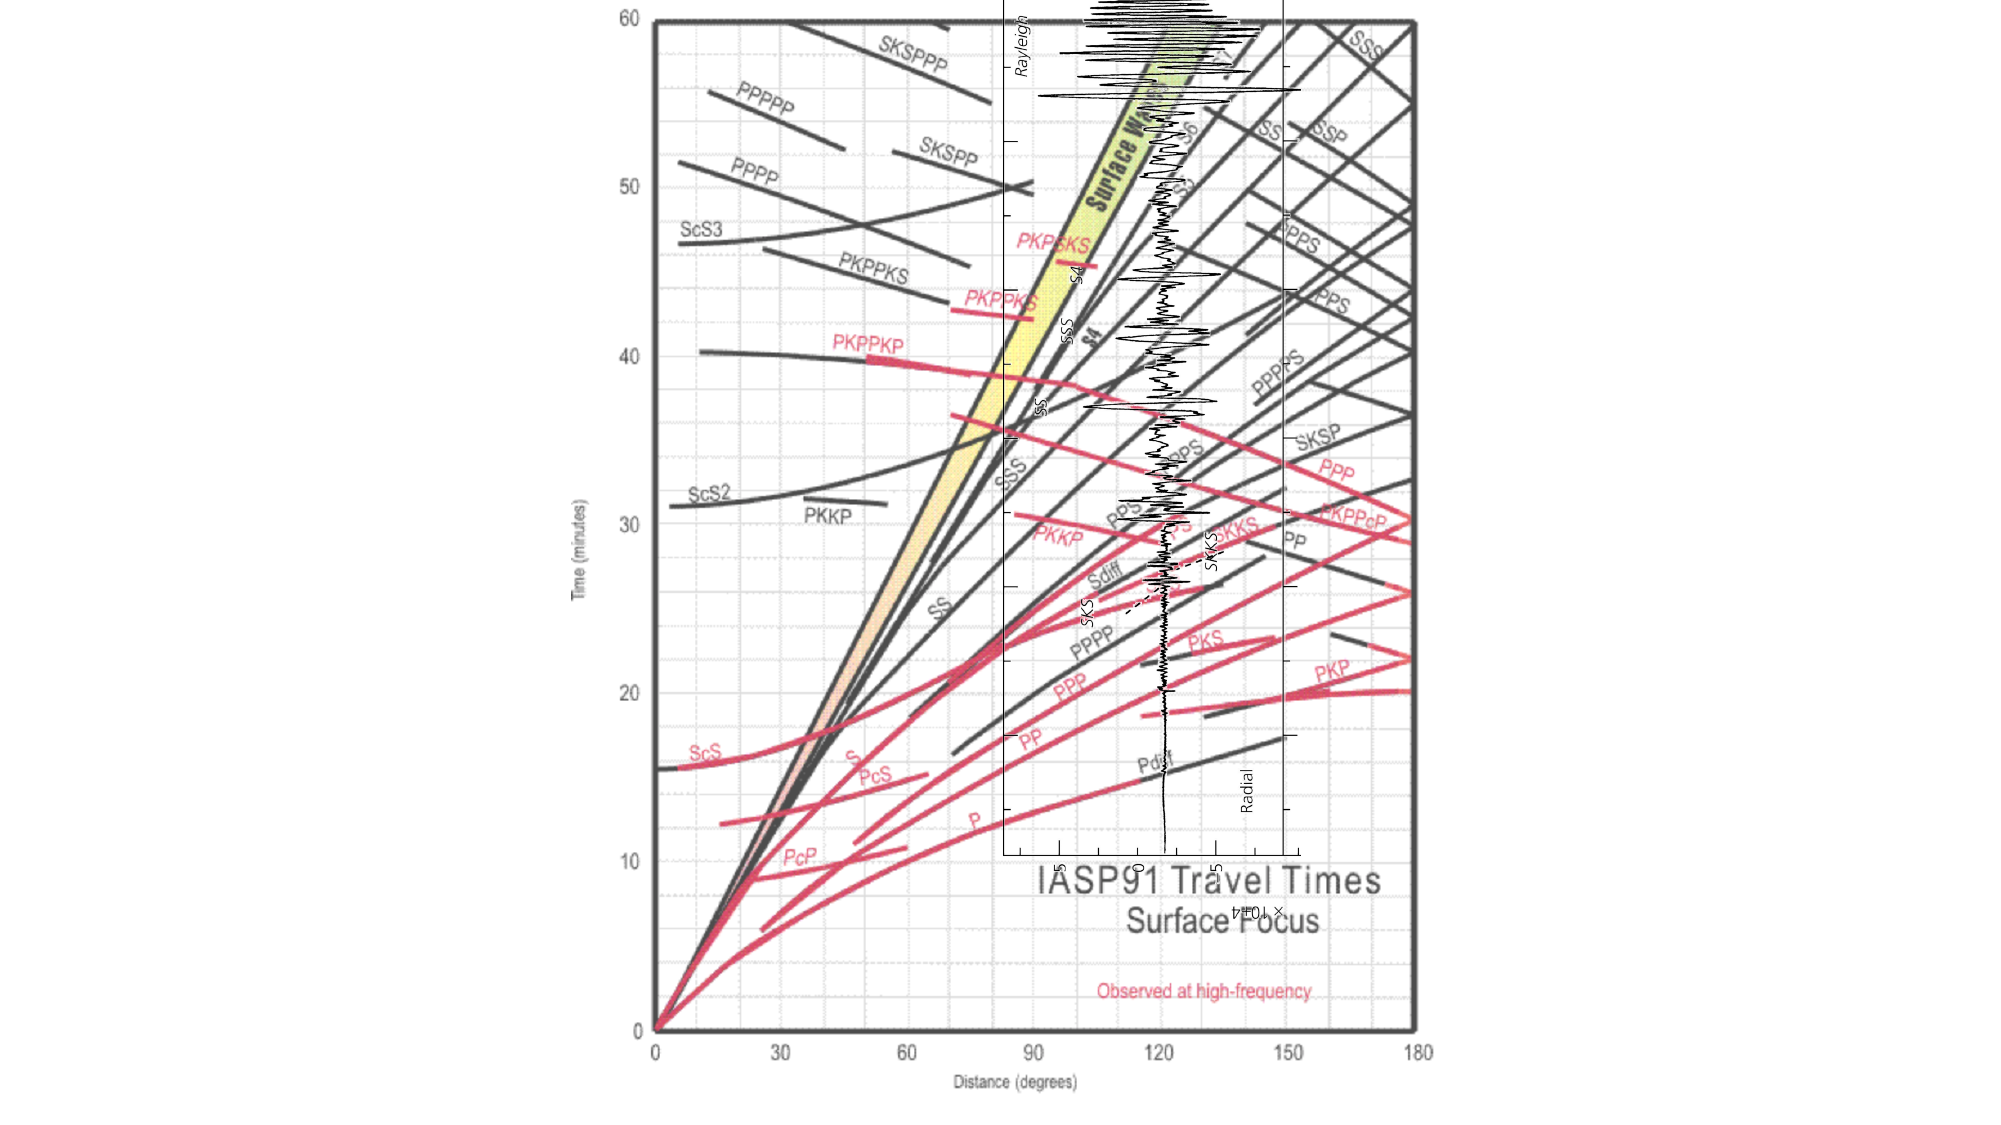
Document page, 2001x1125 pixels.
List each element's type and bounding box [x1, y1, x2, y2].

picture [470, 0, 1821, 1112]
